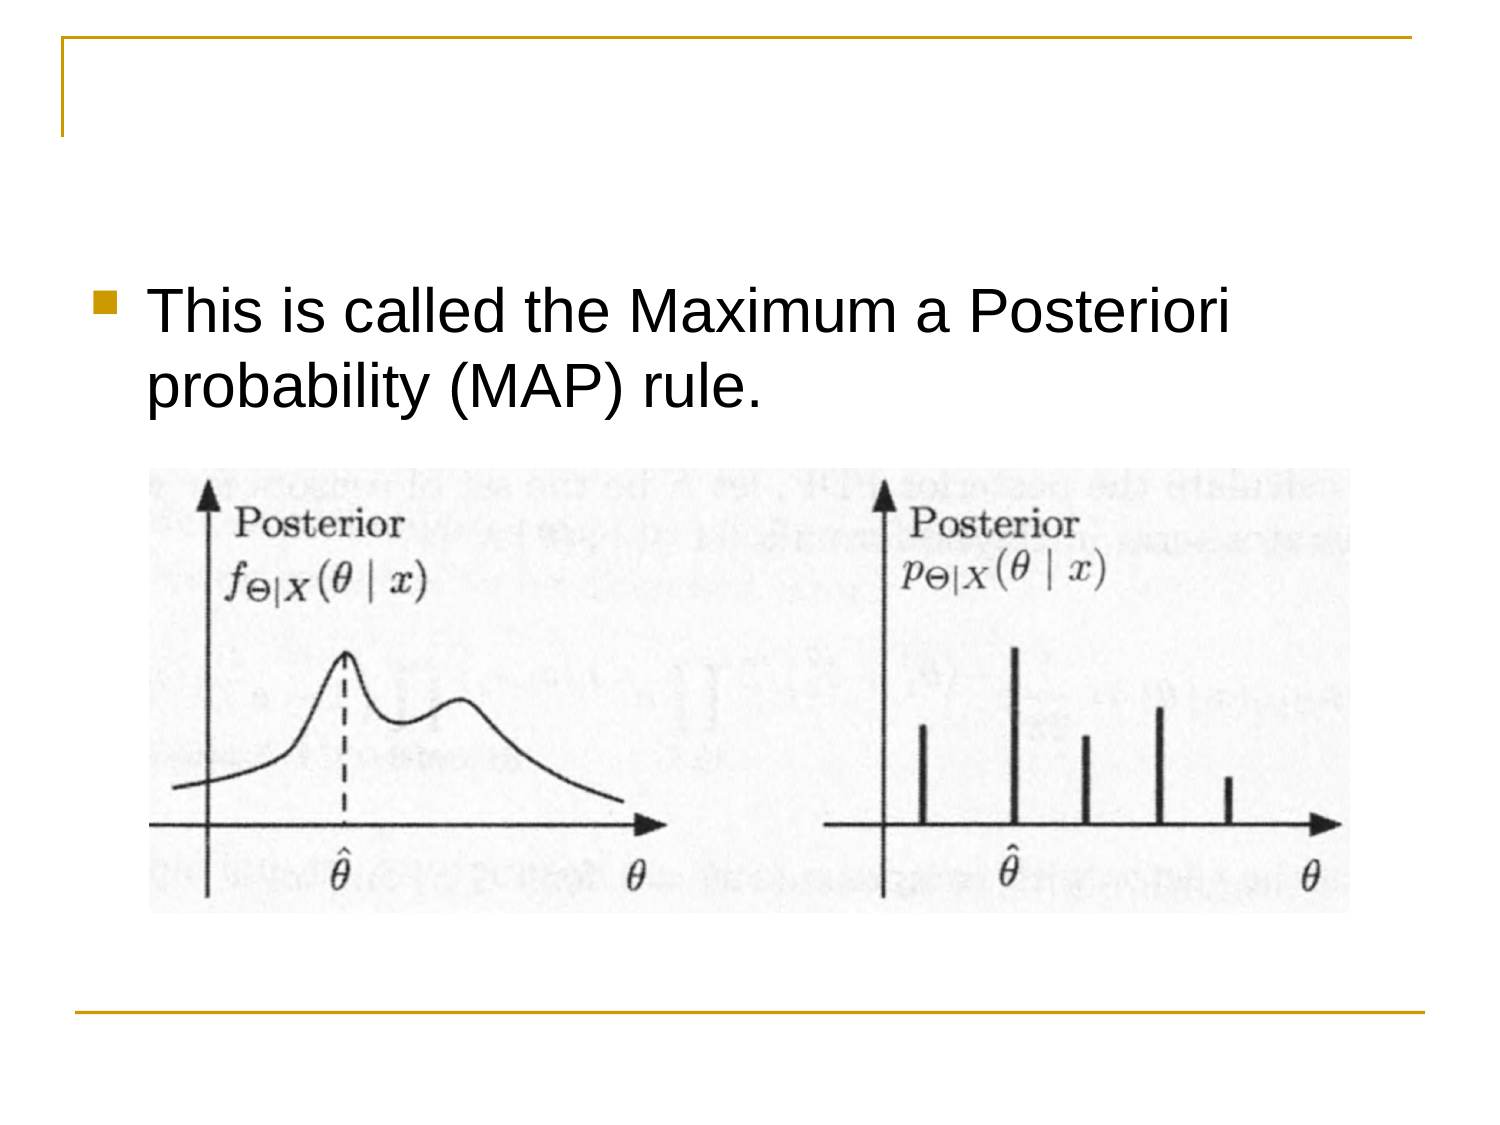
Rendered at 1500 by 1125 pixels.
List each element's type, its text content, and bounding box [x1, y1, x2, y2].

picture [149, 467, 1351, 913]
list This is called the Maximum a Posteriori probability (MAP) rule. [75, 262, 1425, 1006]
